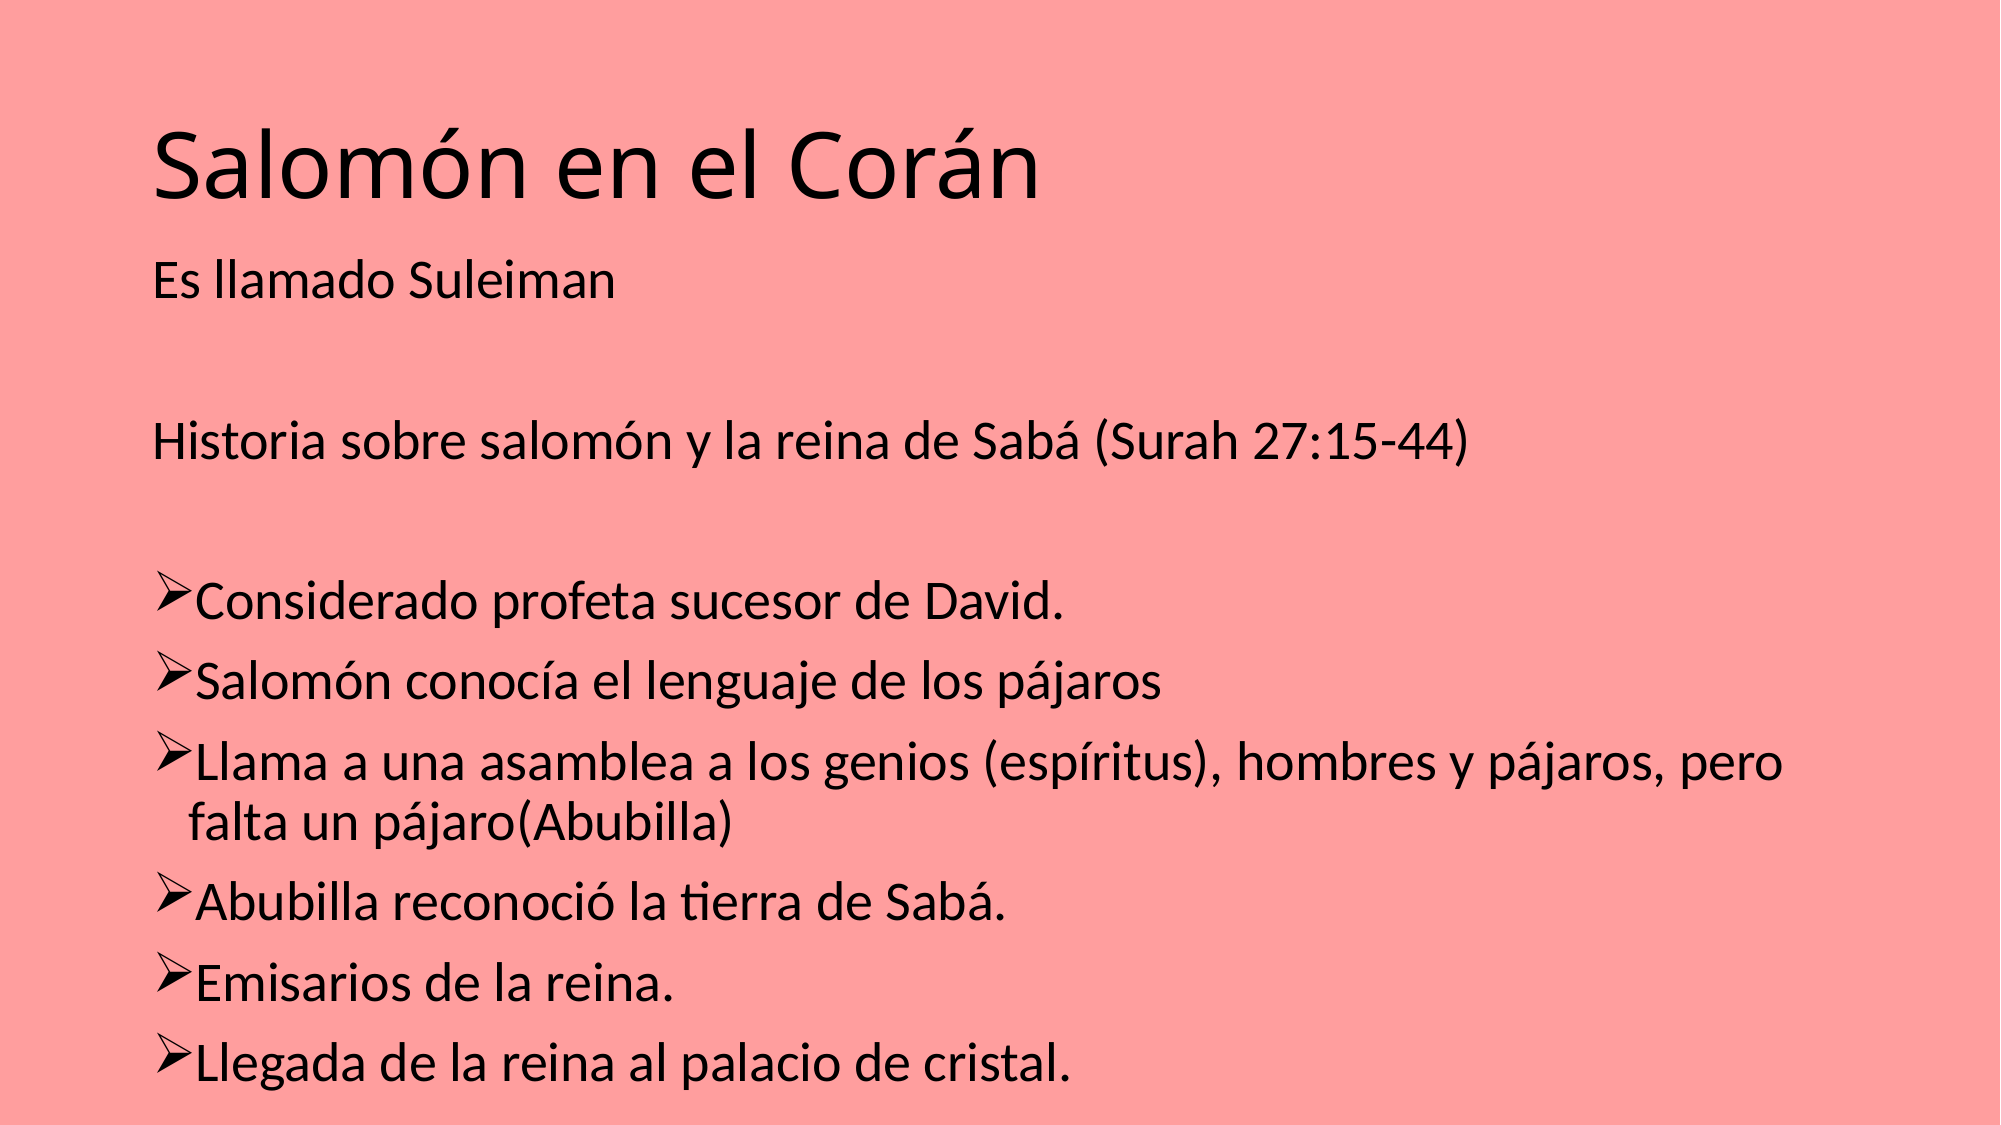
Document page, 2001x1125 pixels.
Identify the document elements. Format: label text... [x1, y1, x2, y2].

list Es llamado Suleiman Historia sobre salomón y la reina de Sabá (Surah 27:15-44) Considerado profeta sucesor de David. Salomón conocía el lenguaje de los pájaros Llama a una asamblea a los genios (espíritus), hombres y pájaros, pero falta un pájaro(Abubilla) Abubilla reconoció la tierra de Sabá. Emisarios de la reina. Llegada de la reina al palacio de cristal. [137, 242, 1863, 1105]
title Salomón en el Corán [137, 59, 1863, 242]
